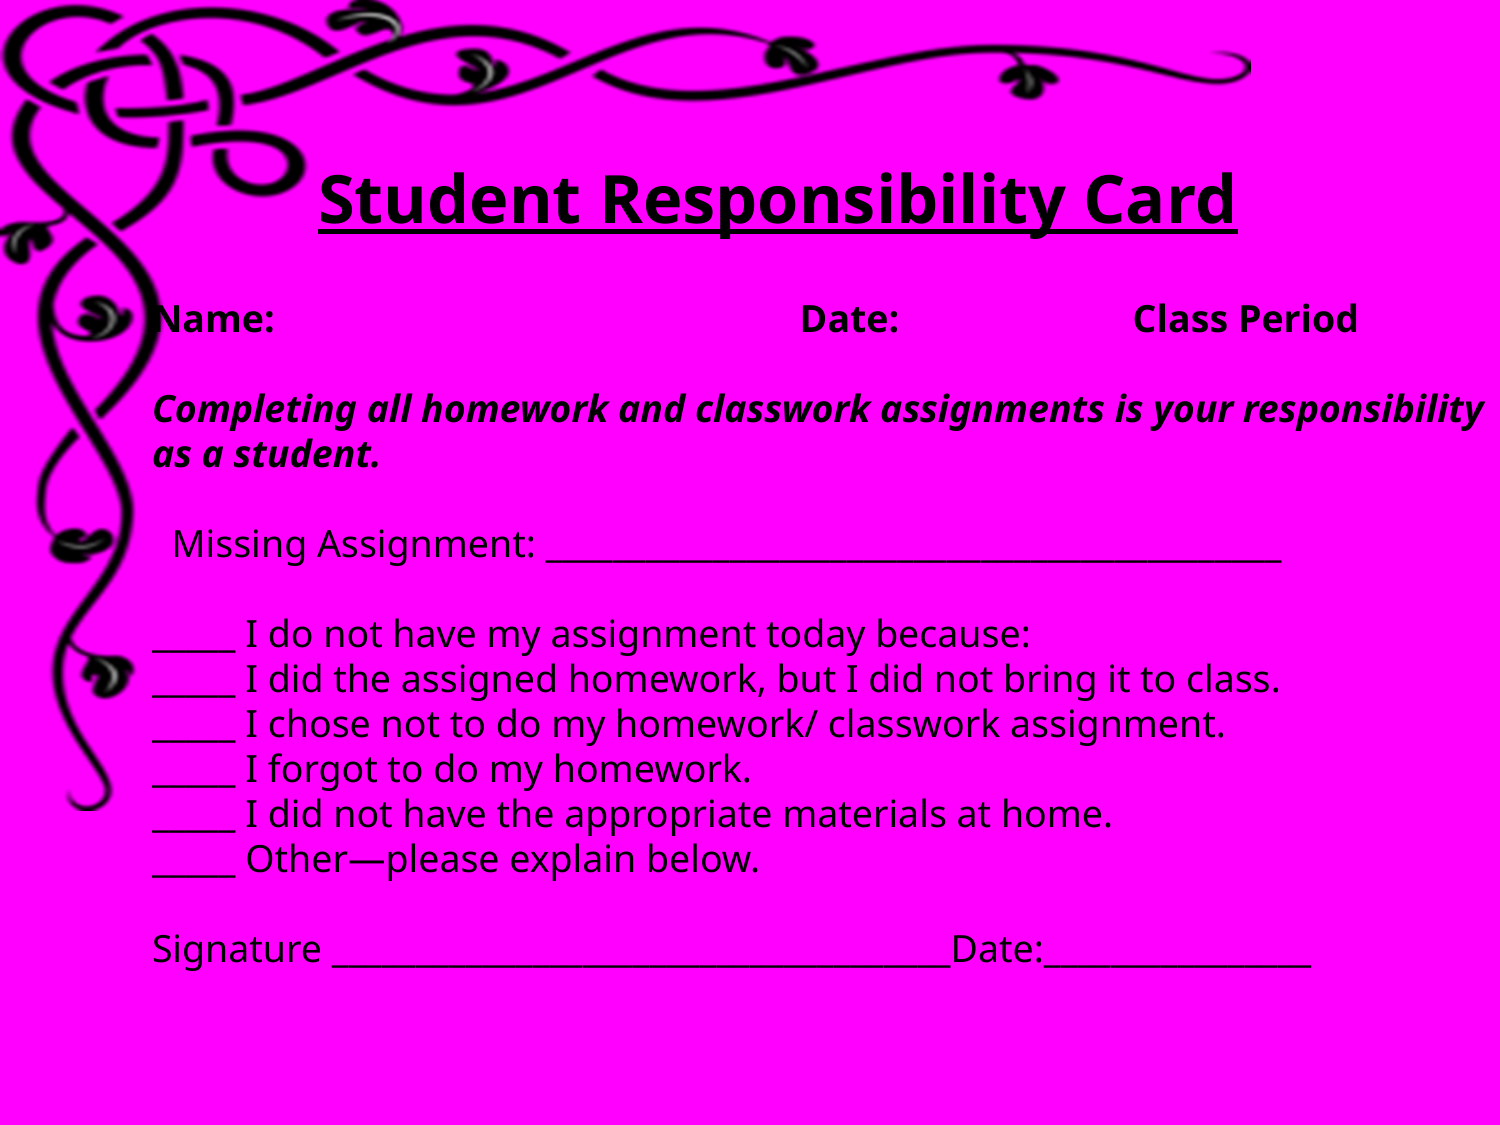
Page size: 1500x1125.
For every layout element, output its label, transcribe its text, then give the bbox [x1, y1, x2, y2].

picture [0, 0, 1252, 811]
text_box Name: Date: Class Period Completing all homework and classwork assignments is your responsibility as a student. Missing Assignment: ____________________________________________ _____ I do not have my assignment today because: _____ I did the assigned homework, but I did not bring it to class. _____ I chose not to do my homework/ classwork assignment. _____ I forgot to do my homework. _____ I did not have the appropriate materials at home. _____ Other—please explain below. Signature _____________________________________Date:________________ [137, 287, 1500, 978]
